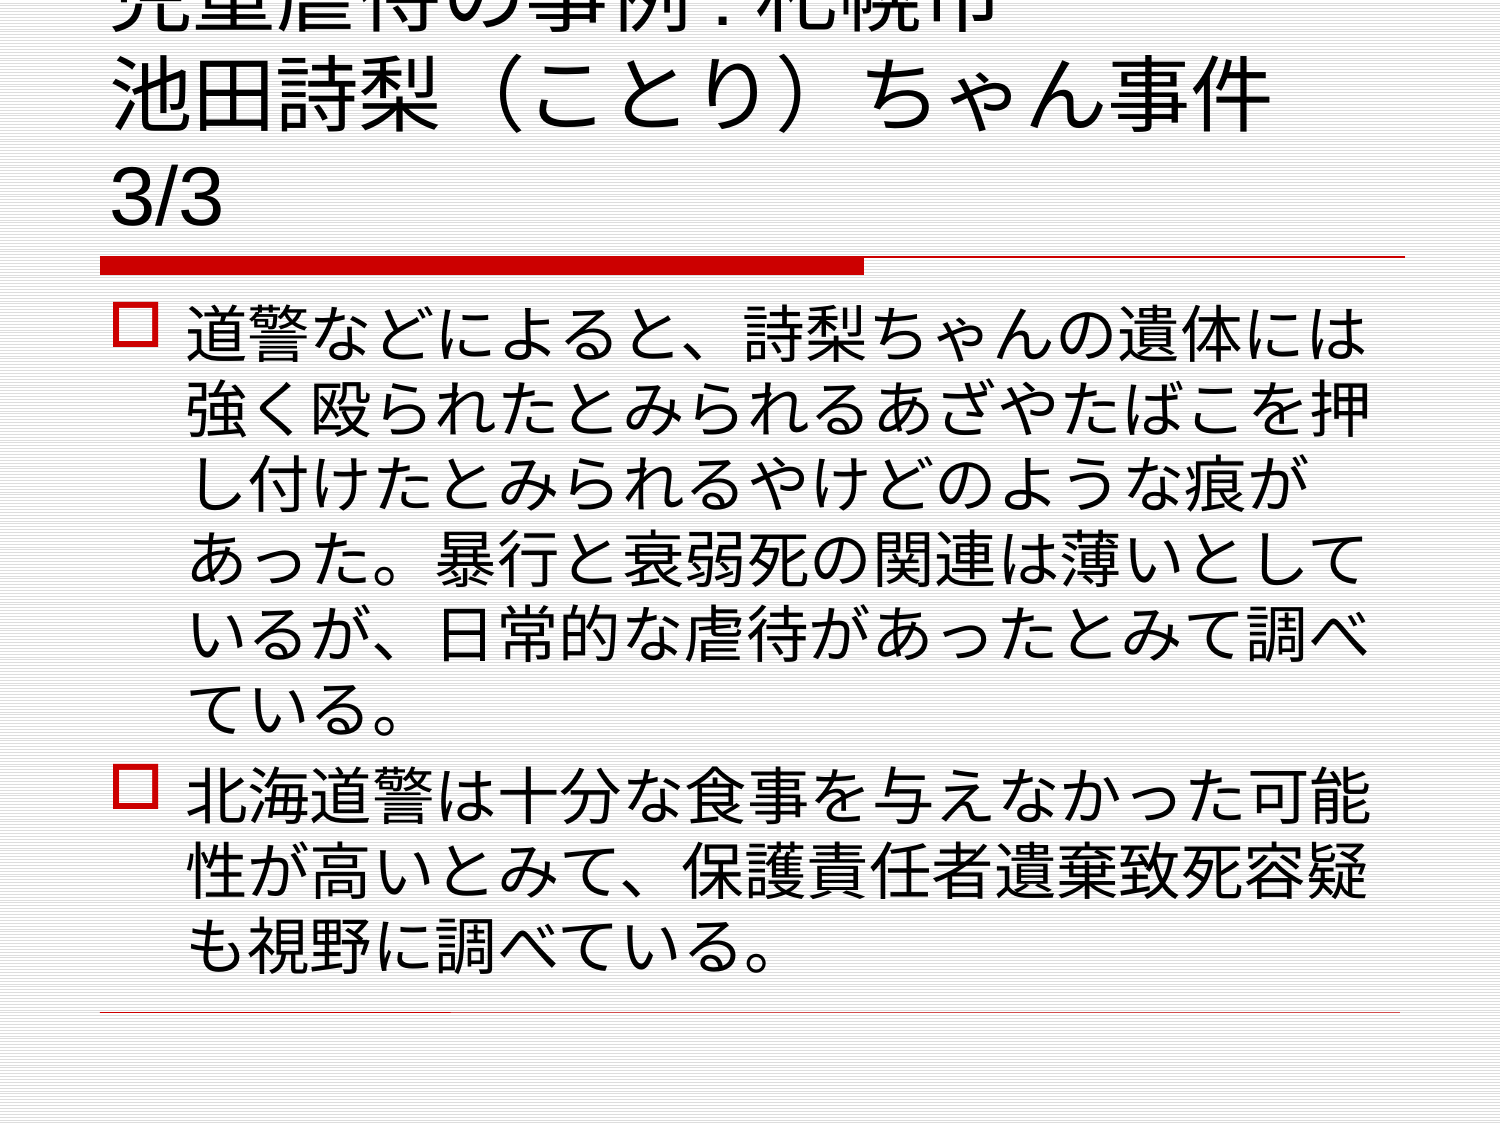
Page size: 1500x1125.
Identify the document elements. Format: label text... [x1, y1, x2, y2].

list 道警などによると、詩梨ちゃんの遺体には強く殴られたとみられるあざやたばこを押し付けたとみられるやけどのような痕があった。暴行と衰弱死の関連は薄いとしているが、日常的な虐待があったとみて調べている。 北海道警は十分な食事を与えなかった可能性が高いとみて、保護責任者遺棄致死容疑も視野に調べている。 [92, 287, 1406, 1012]
title 児童虐待の事例:札幌市 池田詩梨（ことり）ちゃん事件 3/3 [93, 49, 1407, 250]
